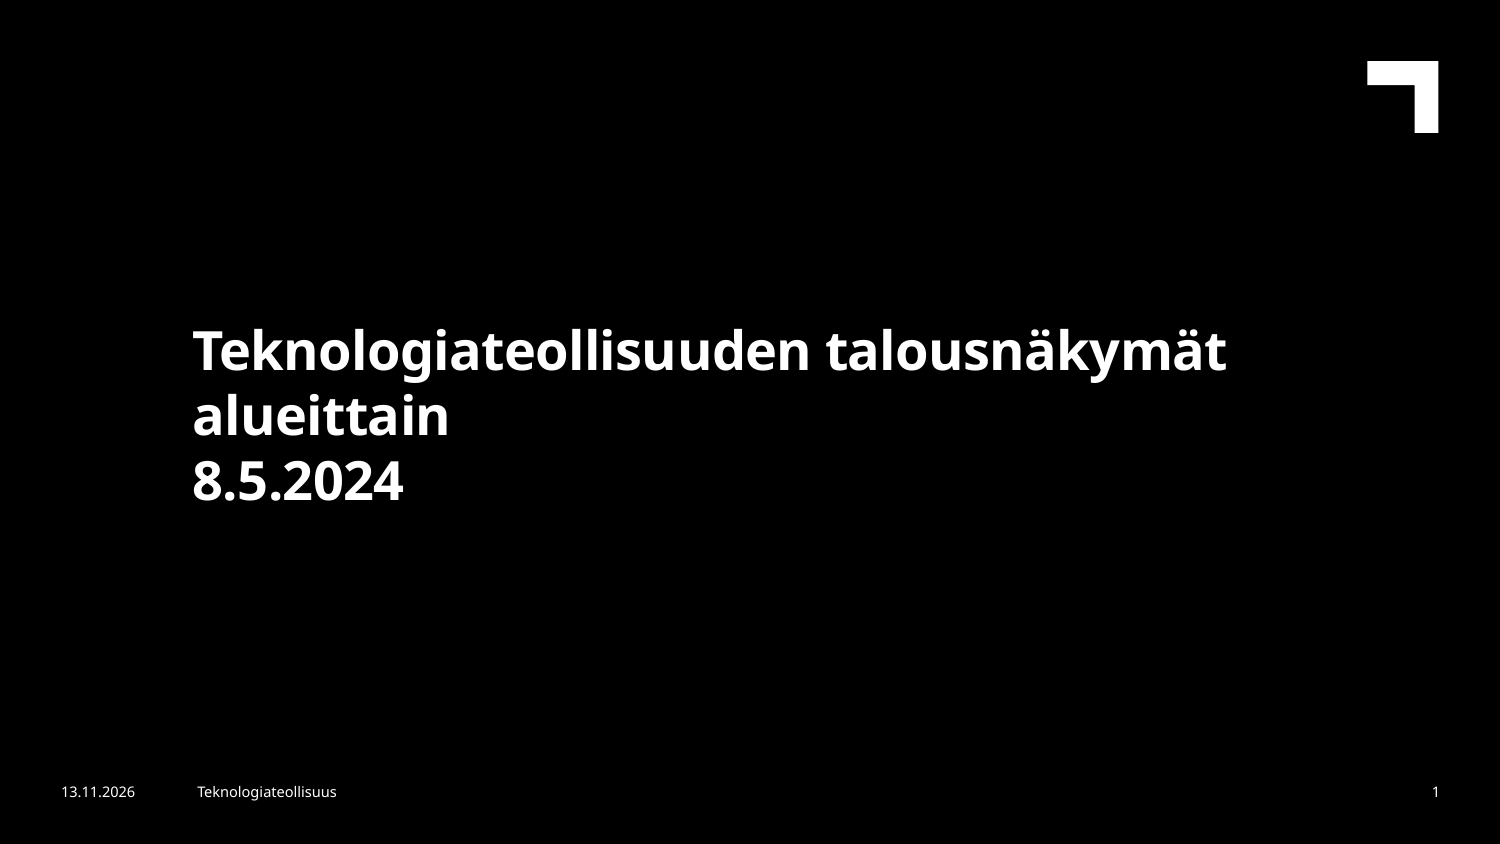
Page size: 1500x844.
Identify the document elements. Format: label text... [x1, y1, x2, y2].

list Teknologiateollisuuden talousnäkymät alueittain 8.5.2024 [175, 308, 1321, 500]
slide_number 1 [1313, 775, 1456, 803]
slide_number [46, 775, 182, 803]
footer Teknologiateollisuus [182, 775, 395, 803]
